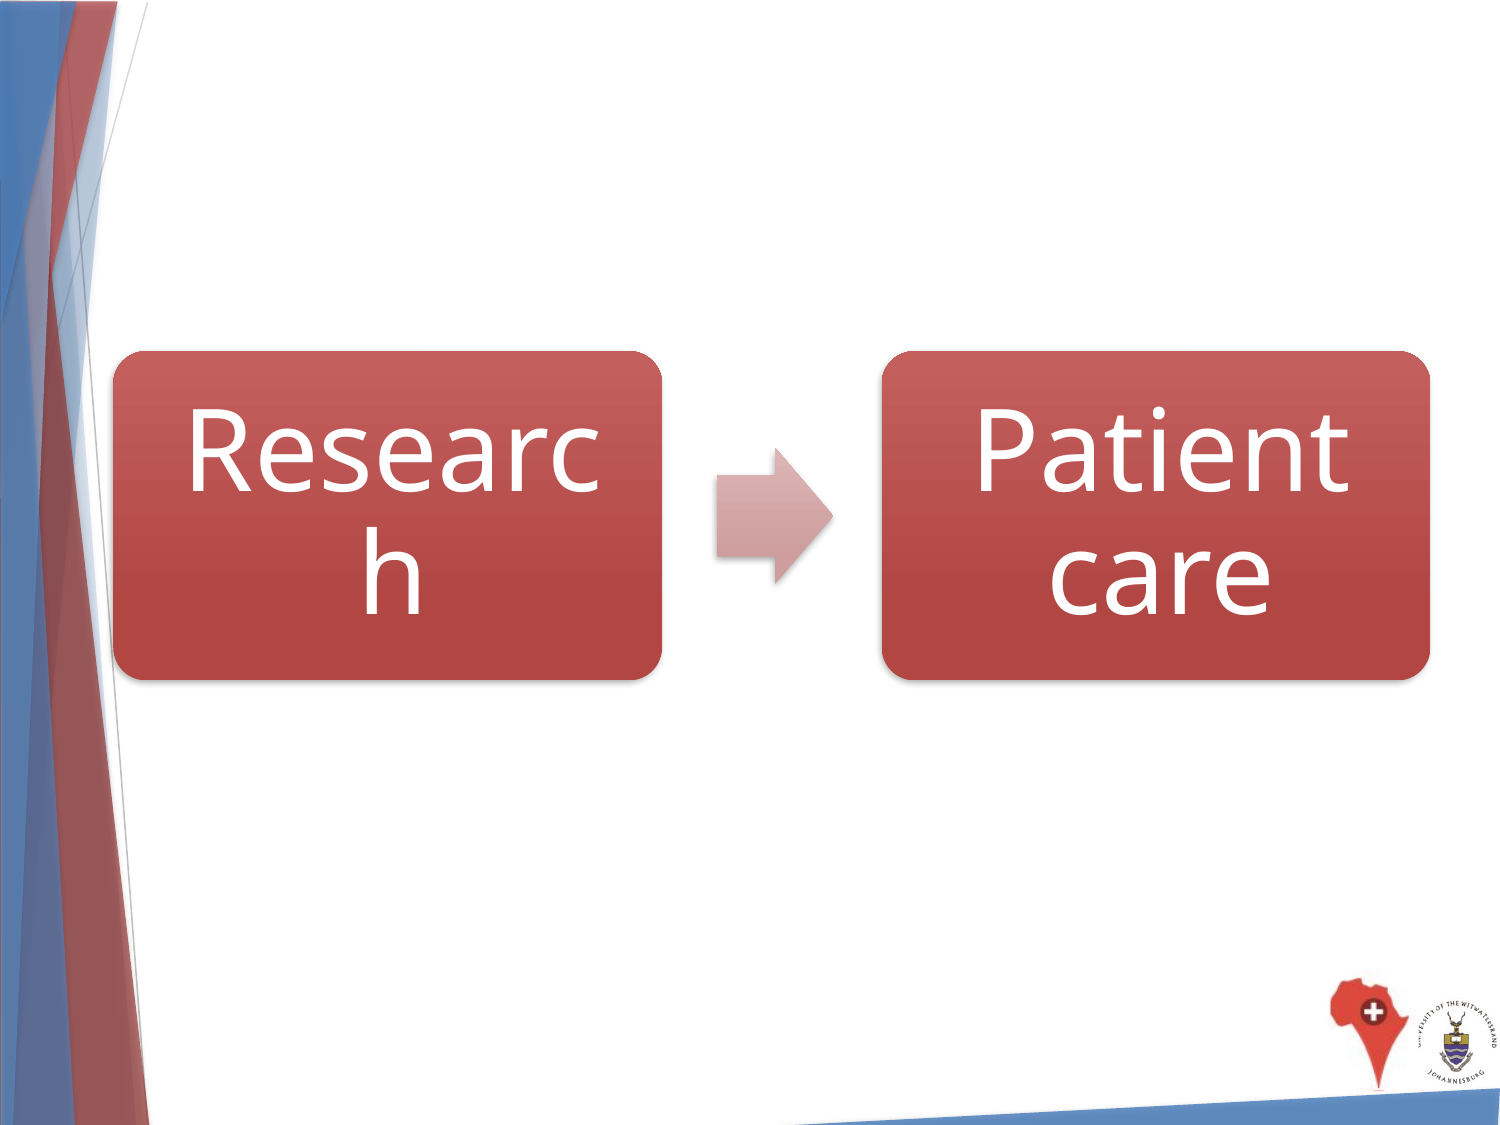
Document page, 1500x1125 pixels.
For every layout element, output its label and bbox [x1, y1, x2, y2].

list [112, 196, 1432, 835]
picture [1322, 968, 1500, 1092]
